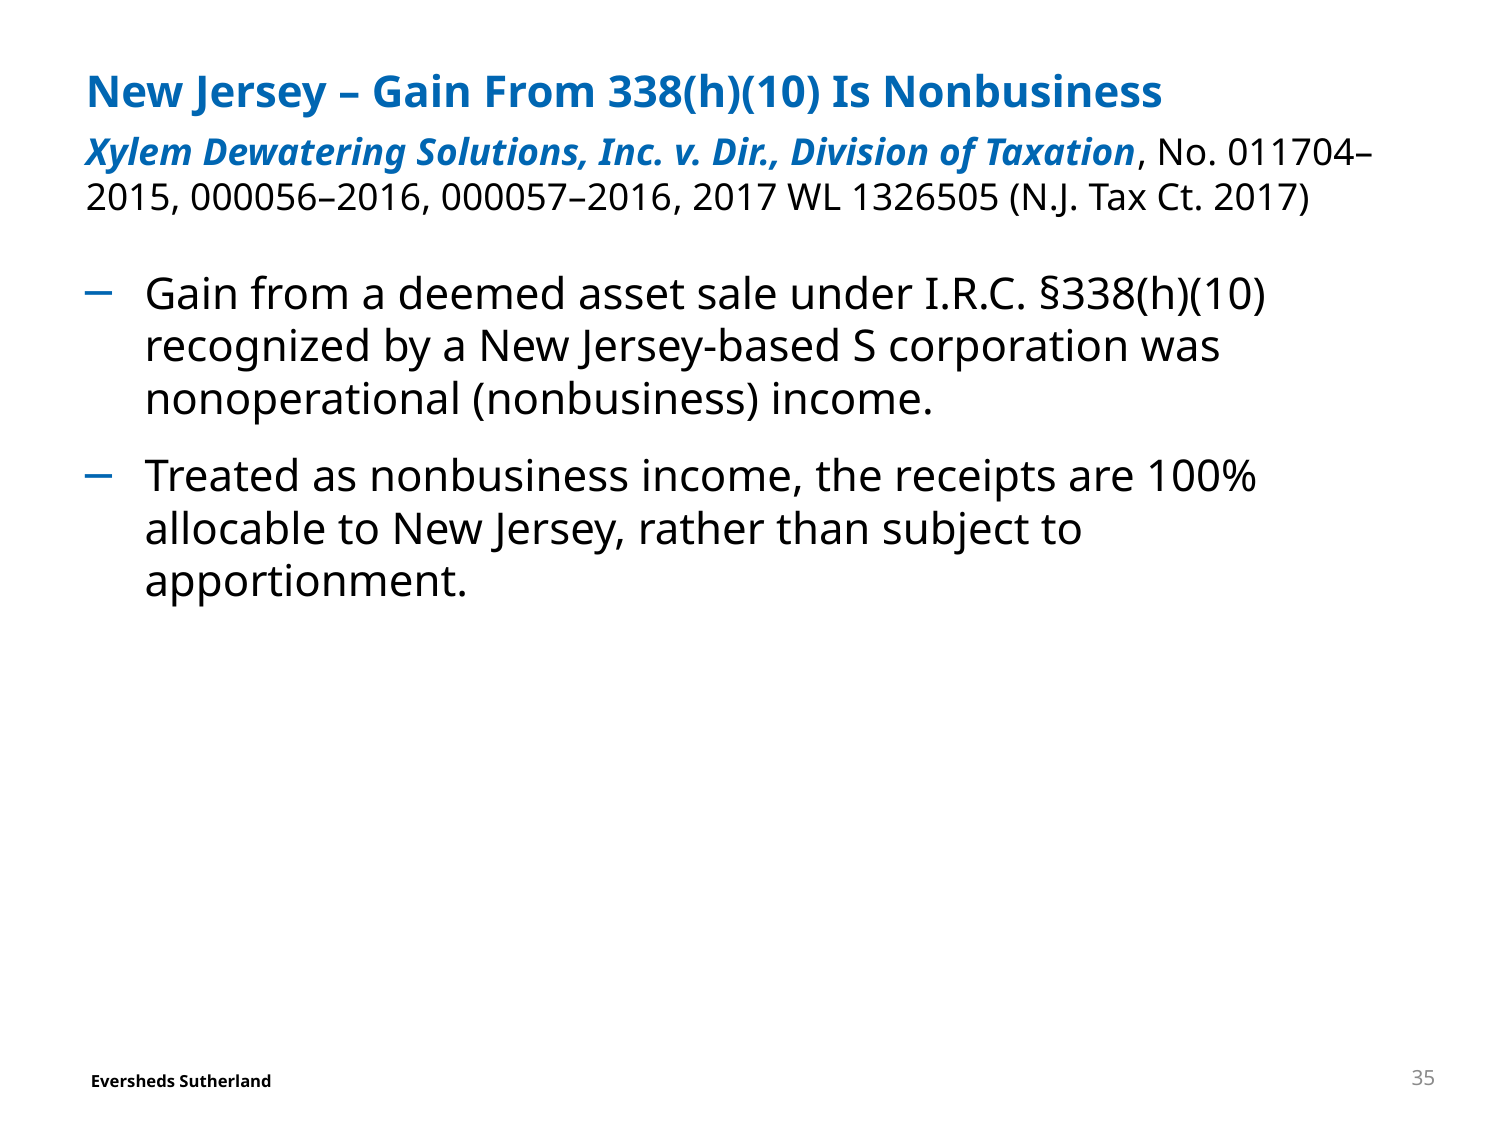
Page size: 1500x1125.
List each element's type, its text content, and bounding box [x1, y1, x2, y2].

title New Jersey – Gain From 338(h)(10) Is Nonbusiness [70, 66, 1430, 122]
list Gain from a deemed asset sale under I.R.C. §338(h)(10) recognized by a New Jersey-based S corporation was nonoperational (nonbusiness) income. Treated as nonbusiness income, the receipts are 100% allocable to New Jersey, rather than subject to apportionment. [70, 258, 1429, 1049]
list Xylem Dewatering Solutions, Inc. v. Dir., Division of Taxation, No. 011704–2015, 000056–2016, 000057–2016, 2017 WL 1326505 (N.J. Tax Ct. 2017) [70, 122, 1430, 251]
slide_number 35 [1319, 1056, 1451, 1102]
